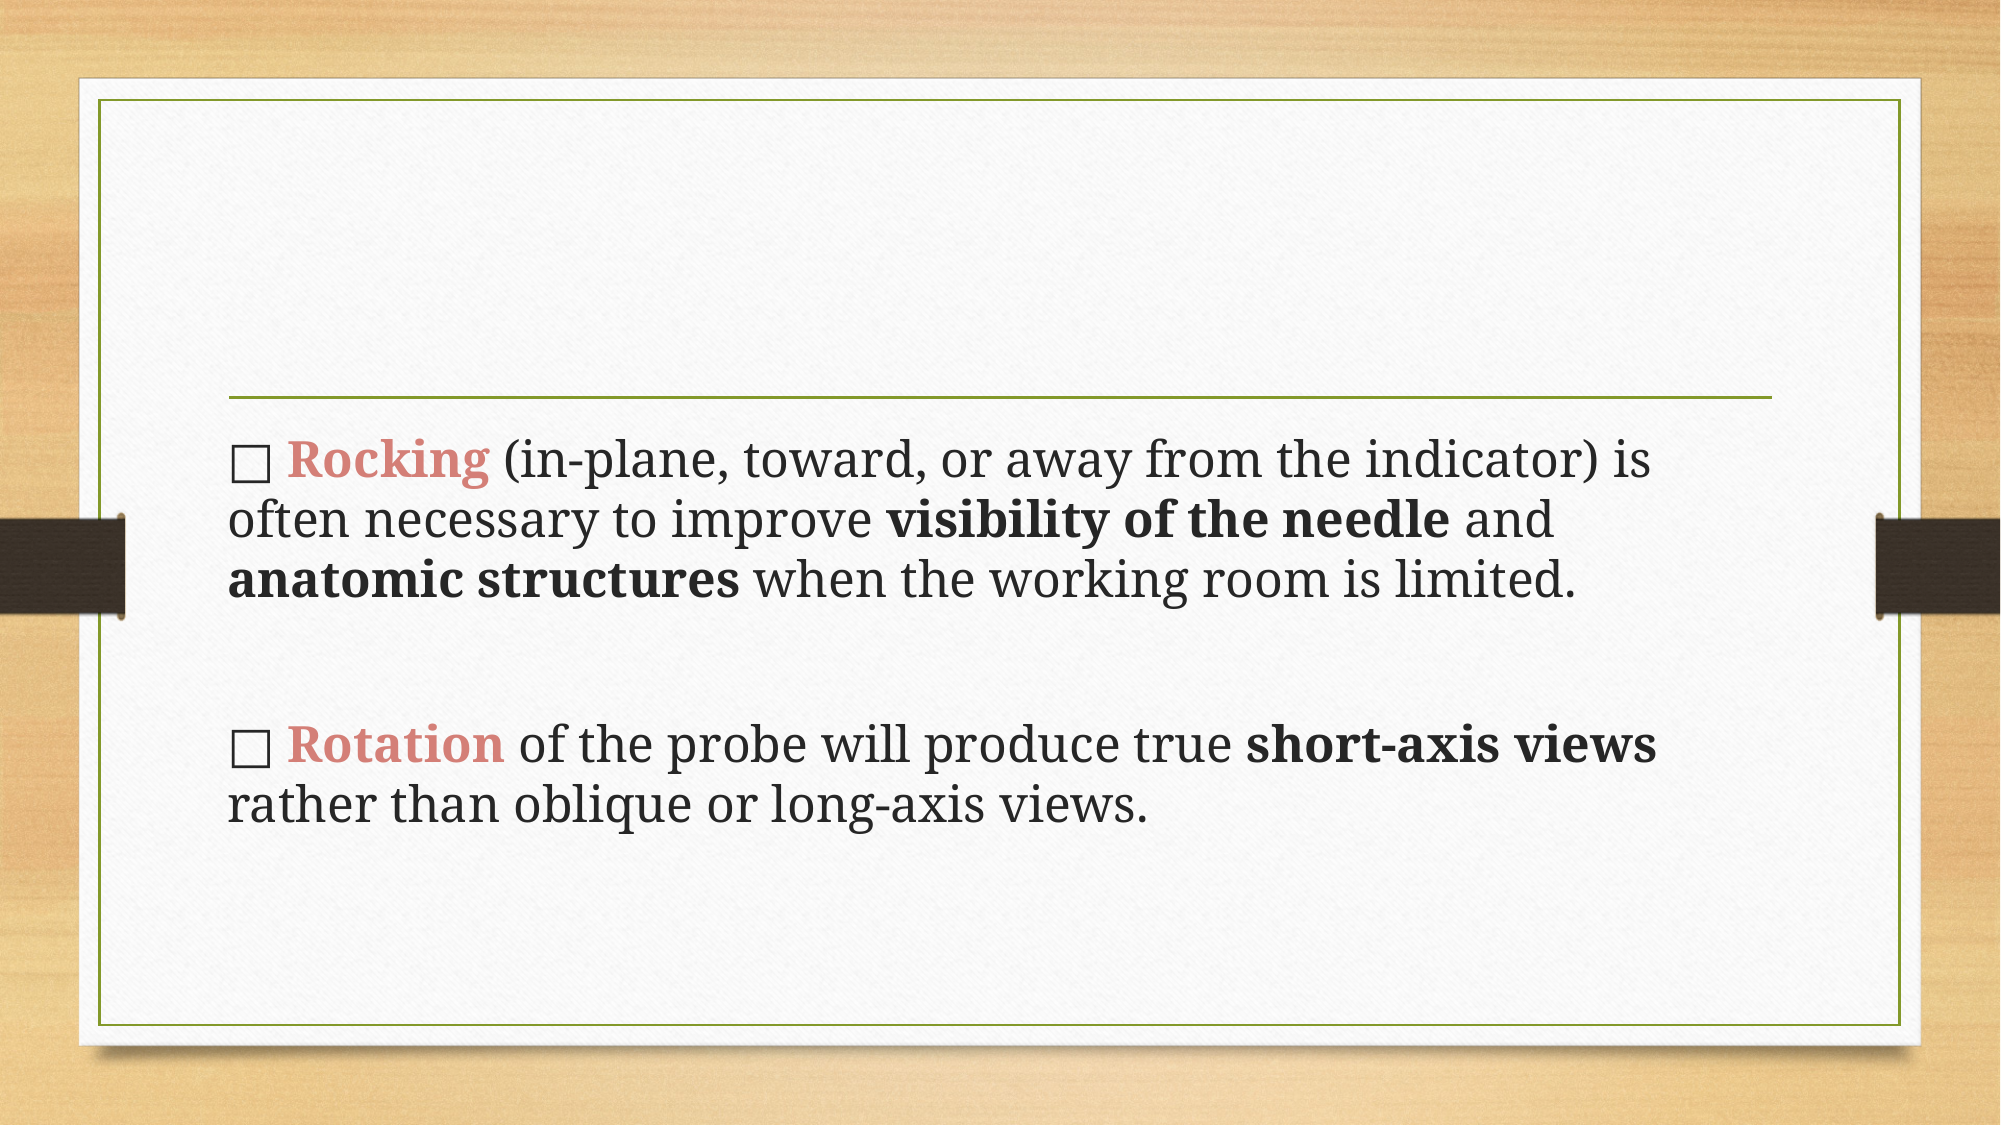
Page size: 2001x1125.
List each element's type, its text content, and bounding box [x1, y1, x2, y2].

list □ Rocking (in-plane, toward, or away from the indicator) is often necessary to improve visibility of the needle and anatomic structures when the working room is limited. □ Rotation of the probe will produce true short-axis views rather than oblique or long-axis views. [212, 419, 1788, 964]
picture [0, 0, 2001, 1125]
